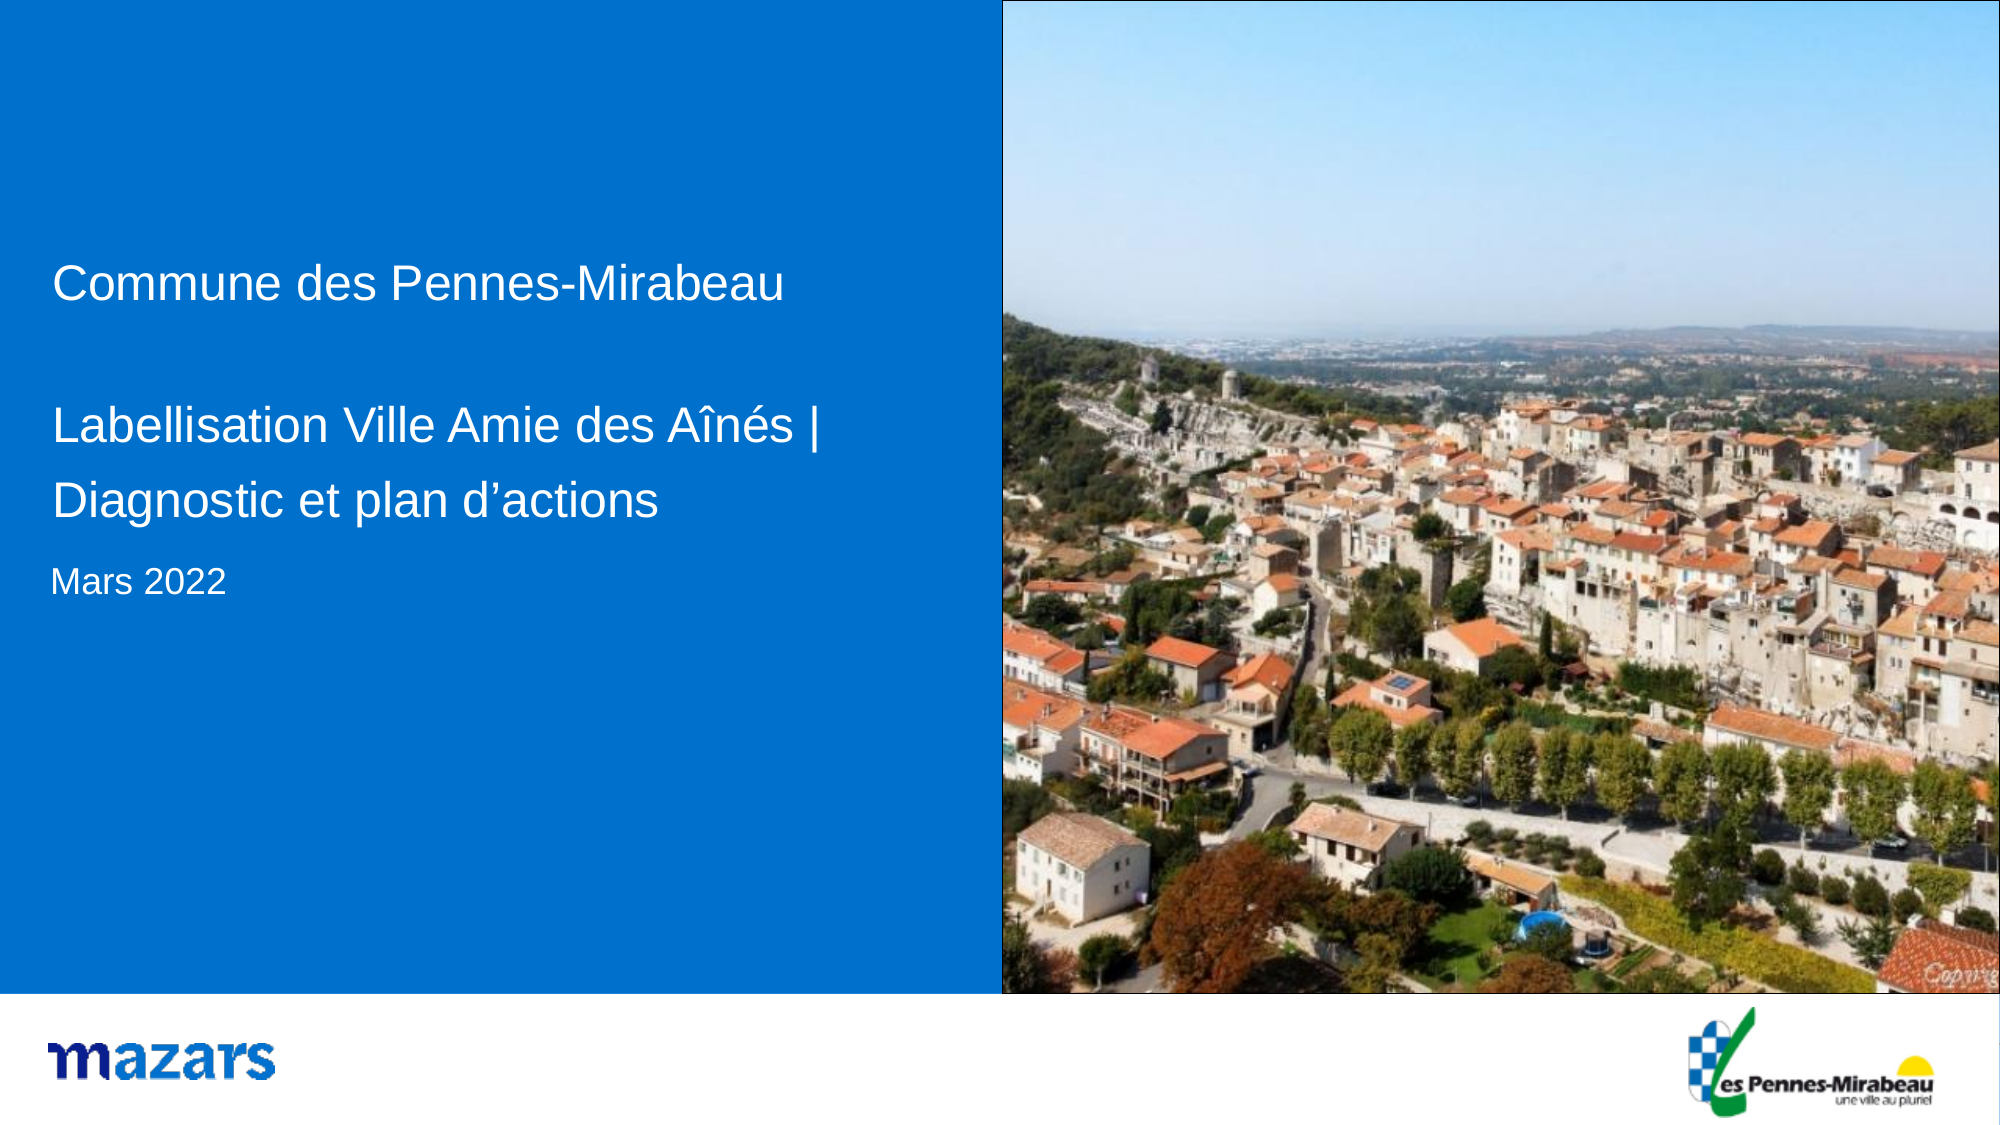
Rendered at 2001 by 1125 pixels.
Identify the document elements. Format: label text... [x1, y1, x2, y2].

picture [48, 1043, 275, 1080]
text_box Commune des Pennes-Mirabeau [52, 257, 977, 317]
text_box Mars 2022 [50, 562, 974, 622]
picture [1002, 0, 2000, 994]
picture [1672, 1007, 1944, 1118]
text_box Labellisation Ville Amie des Aînés | Diagnostic et plan d’actions [52, 399, 882, 459]
